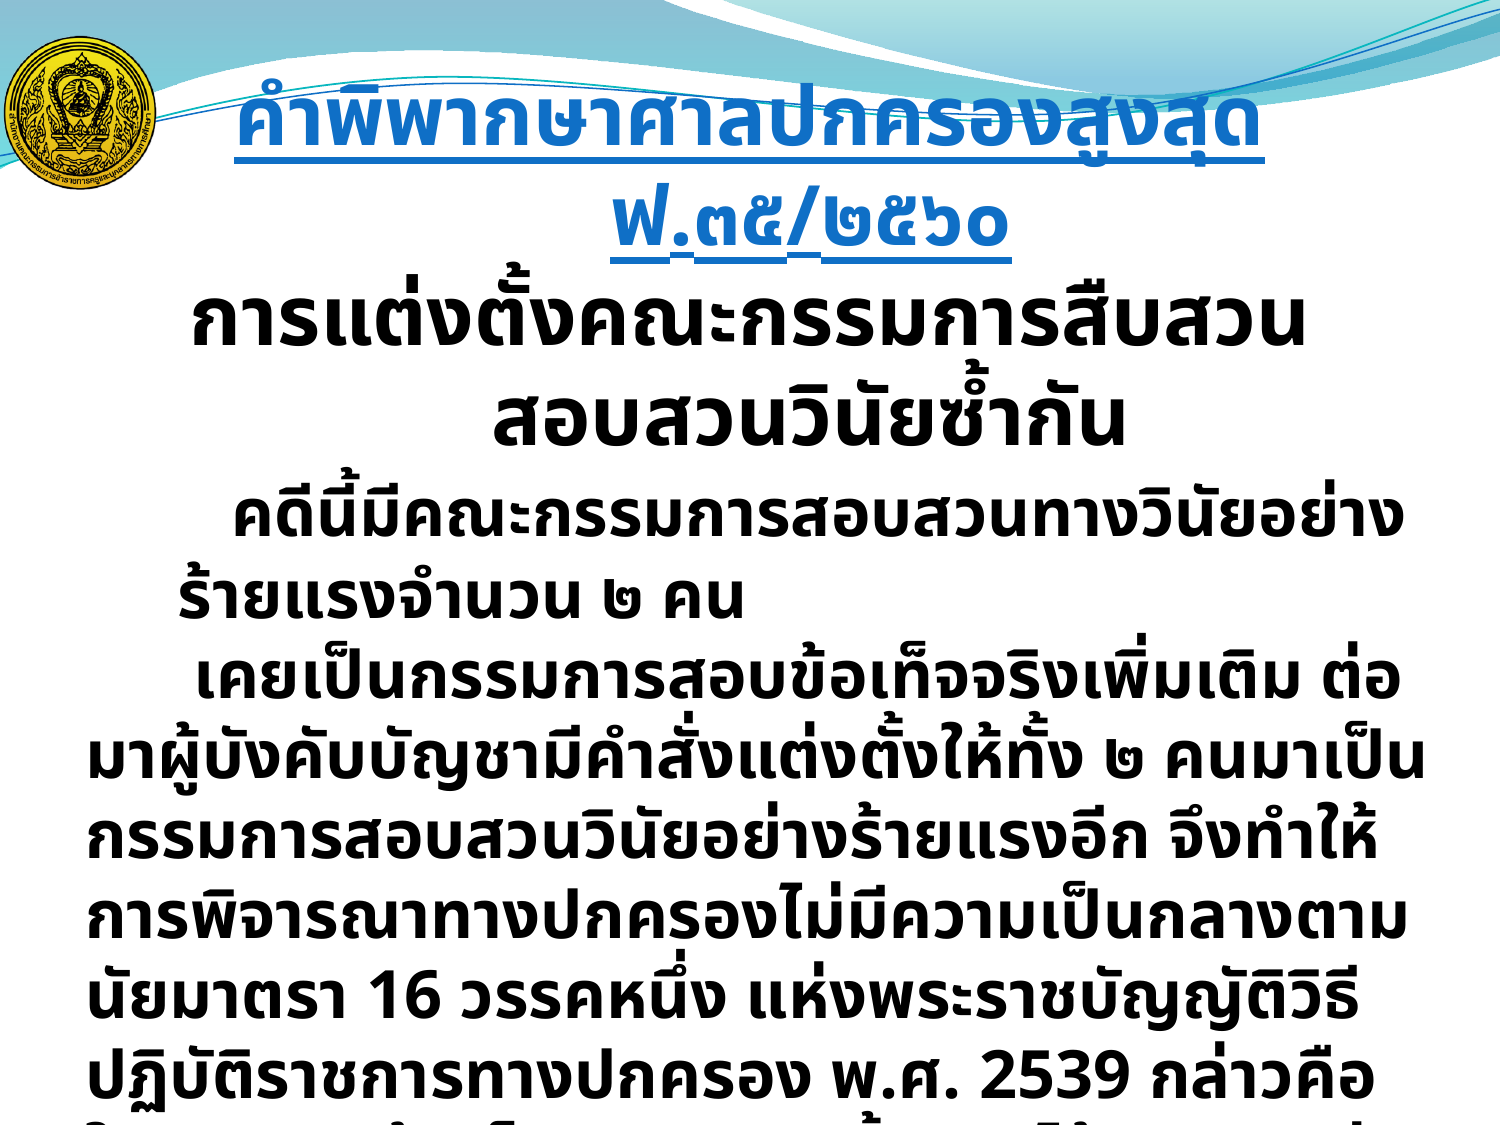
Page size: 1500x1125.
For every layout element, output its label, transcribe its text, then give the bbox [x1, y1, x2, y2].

picture [0, 1, 160, 228]
text_box คำพิพากษาศาลปกครองสูงสุด ฟ.๓๕/๒๕๖๐ การแต่งตั้งคณะกรรมการสืบสวน สอบสวนวินัยซ้ำกัน คดีนี้มีคณะกรรมการสอบสวนทางวินัยอย่างร้ายแรงจำนวน ๒ คน เคยเป็นกรรมการสอบข้อเท็จจริงเพิ่มเติม ต่อมาผู้บังคับบัญชามีคำสั่งแต่งตั้งให้ทั้ง ๒ คนมาเป็นกรรมการสอบสวนวินัยอย่างร้ายแรงอีก จึงทำให้การพิจารณาทางปกครองไม่มีความเป็นกลางตามนัยมาตรา 16 วรรคหนึ่ง แห่งพระราชบัญญัติวิธีปฏิบัติราชการทางปกครอง พ.ศ. 2539 กล่าวคือ ในการสอบข้อเท็จจริงบุคคลทั้งสองได้รับการแต่งตั้งให้เป็นคณะกรรมการสอบสวนวินัยอย่างร้ายแรงอีก และคณะกรรมการสอบสวนทางวินัย อย่างร้ายแรงมีเพียง 3 คน บุคคลทั้งสองจึงเป็นเสียงข้างมาก จึงทำให้ ผลการสอบสวนทางวินัยอย่างร้ายแรง ย่อมคาดหมายได้อยู่แล้วว่าไม่อาจแตกต่างไปจาก ผลการสอบข้อเท็จจริงเพิ่มเติม [41, 54, 1459, 1125]
